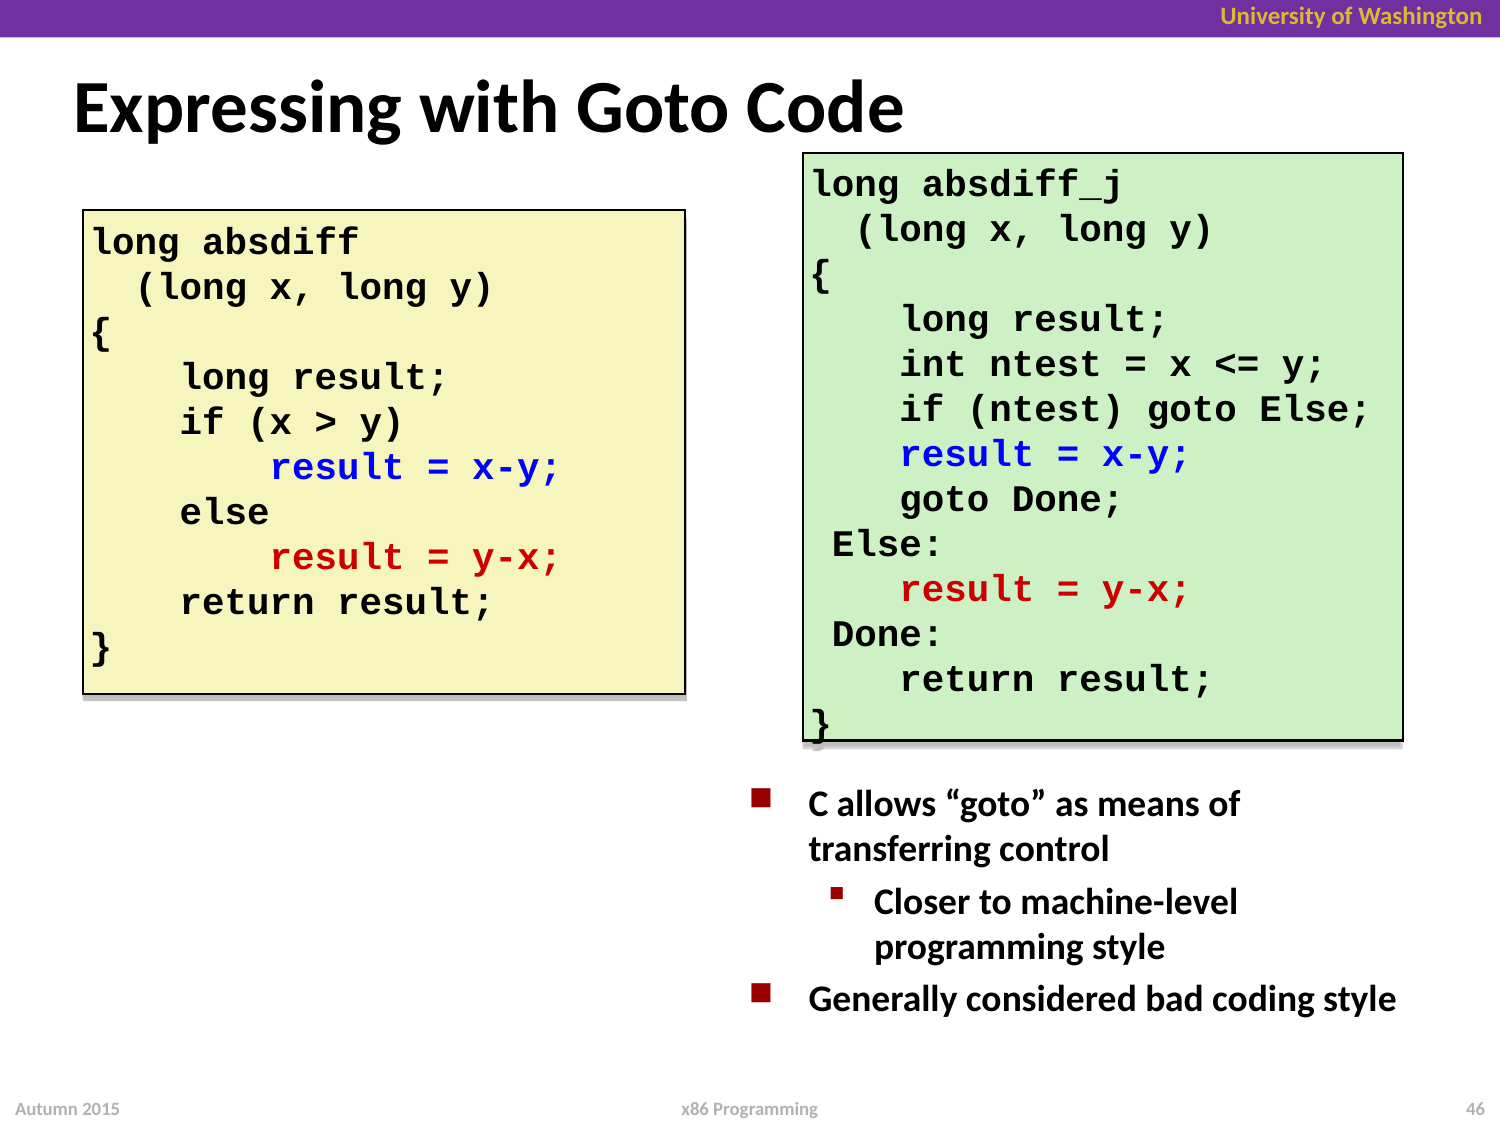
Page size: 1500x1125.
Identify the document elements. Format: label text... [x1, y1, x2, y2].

text_box long absdiff_j (long x, long y) { long result; int ntest = x <= y; if (ntest) goto Else; result = x-y; goto Done; Else: result = y-x; Done: return result; } [803, 153, 1404, 741]
slide_number 46 [1400, 1077, 1500, 1125]
title Expressing with Goto Code [58, 39, 1438, 166]
footer x86 Programming [512, 1077, 988, 1125]
text_box C allows “goto” as means of transferring control Closer to machine-level programming style Generally considered bad coding style [737, 771, 1428, 1060]
text_box long absdiff (long x, long y) { long result; if (x > y) result = x-y; else result = y-x; return result; } [83, 210, 686, 694]
slide_number Autumn 2015 [0, 1077, 450, 1125]
